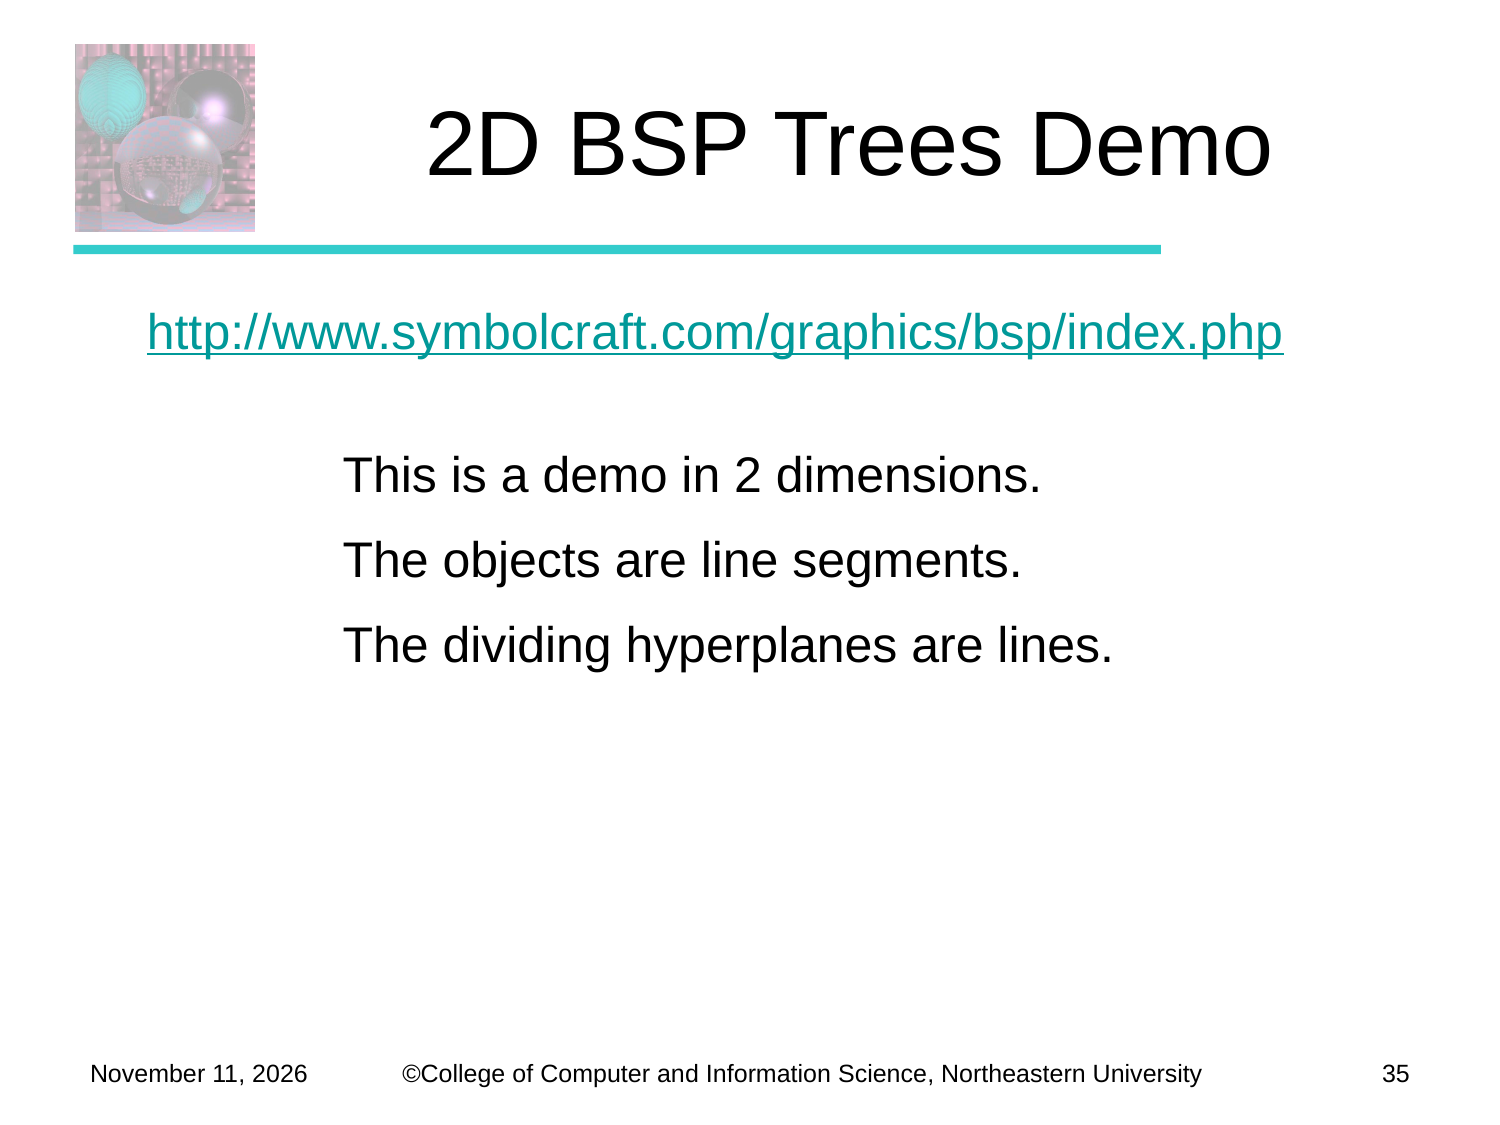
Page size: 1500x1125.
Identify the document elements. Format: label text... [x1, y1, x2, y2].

text_box http://www.symbolcraft.com/graphics/bsp/index.php [132, 292, 1343, 368]
text_box This is a demo in 2 dimensions. The objects are line segments. The dividing hyperplanes are lines. [327, 435, 1169, 680]
slide_number 35 [1299, 1049, 1426, 1103]
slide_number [74, 1049, 338, 1101]
picture [75, 44, 255, 232]
title 2D BSP Trees Demo [274, 44, 1426, 233]
